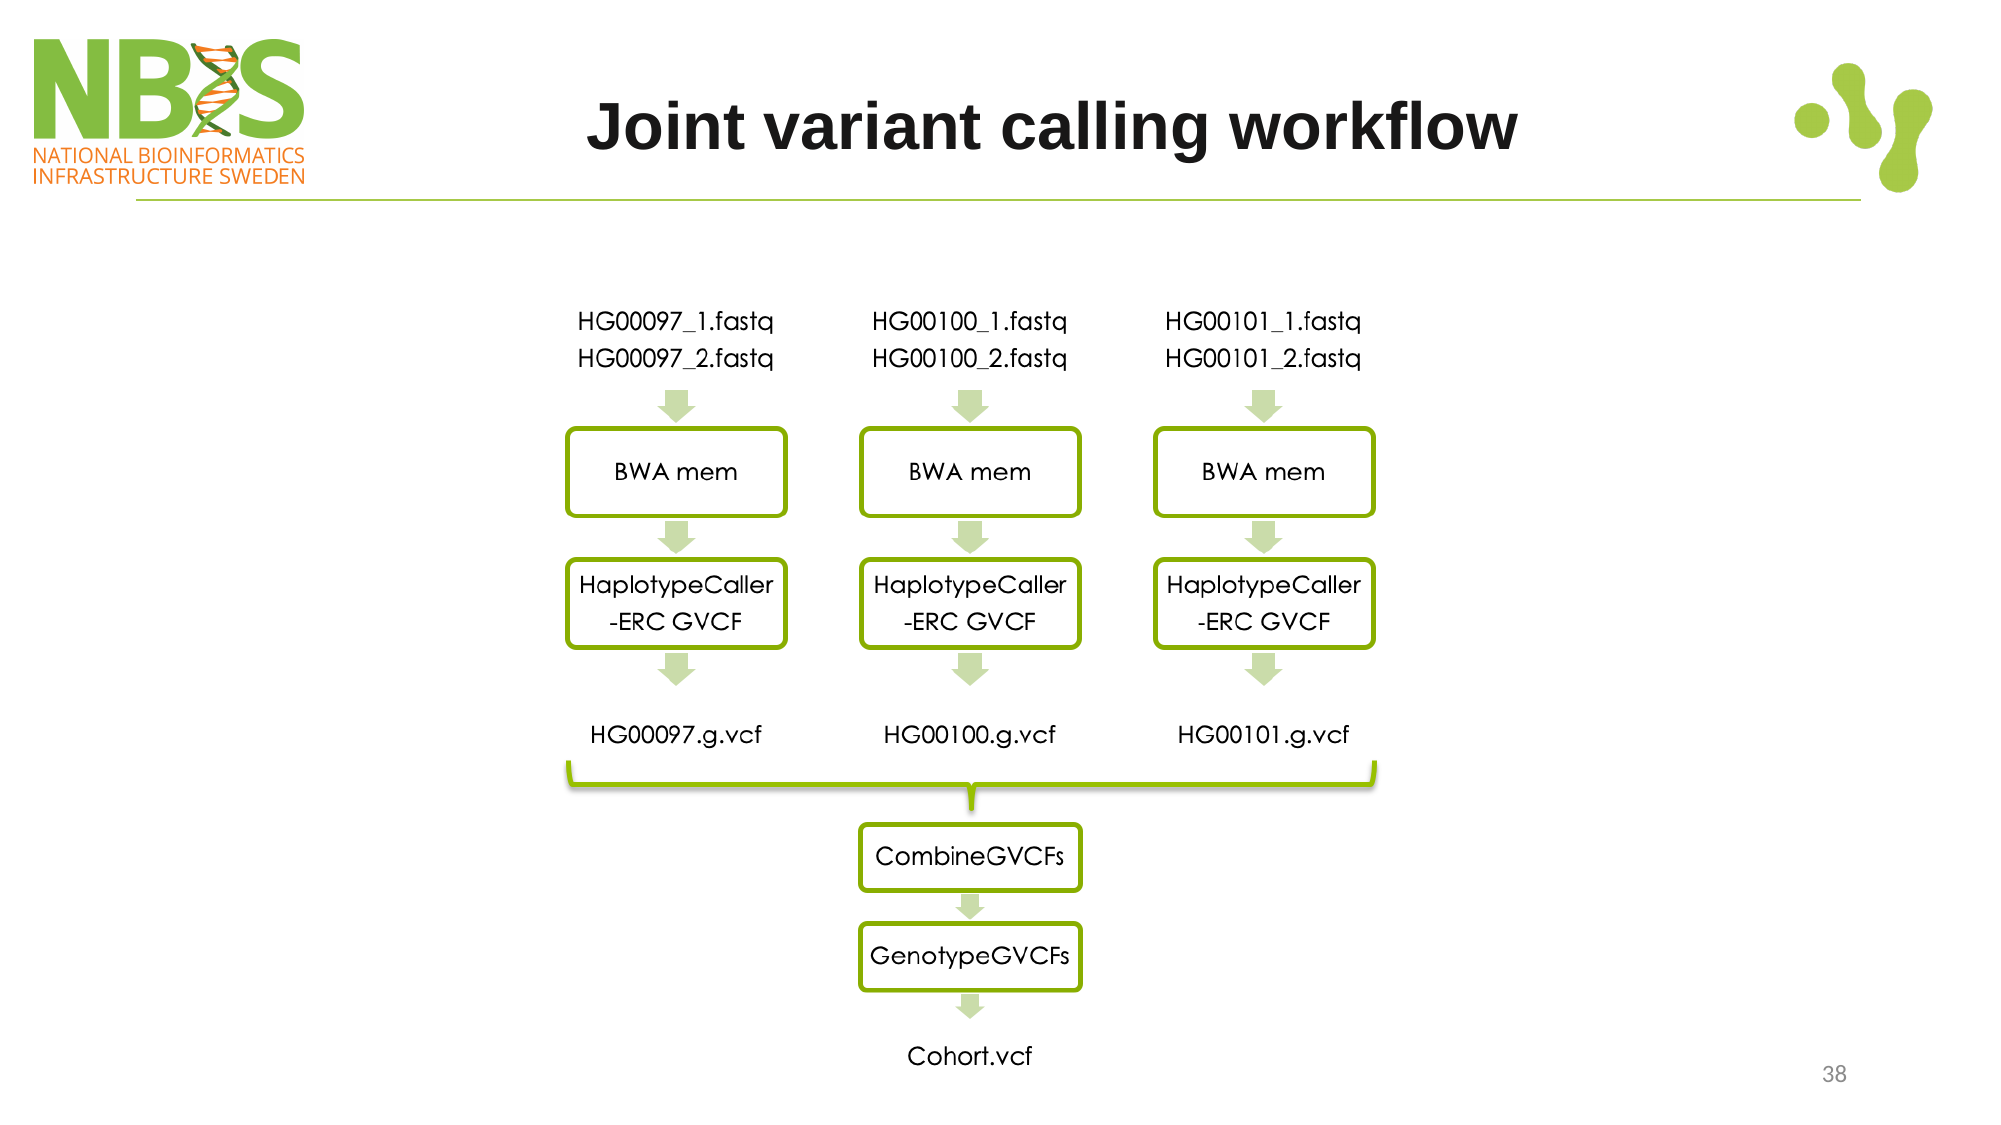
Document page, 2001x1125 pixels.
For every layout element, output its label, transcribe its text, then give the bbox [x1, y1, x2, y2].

slide_number 38 [1414, 1042, 1863, 1103]
picture [527, 258, 1414, 1103]
title Joint variant calling workflow [404, 59, 1703, 197]
picture [34, 39, 304, 184]
picture [1790, 59, 1935, 196]
